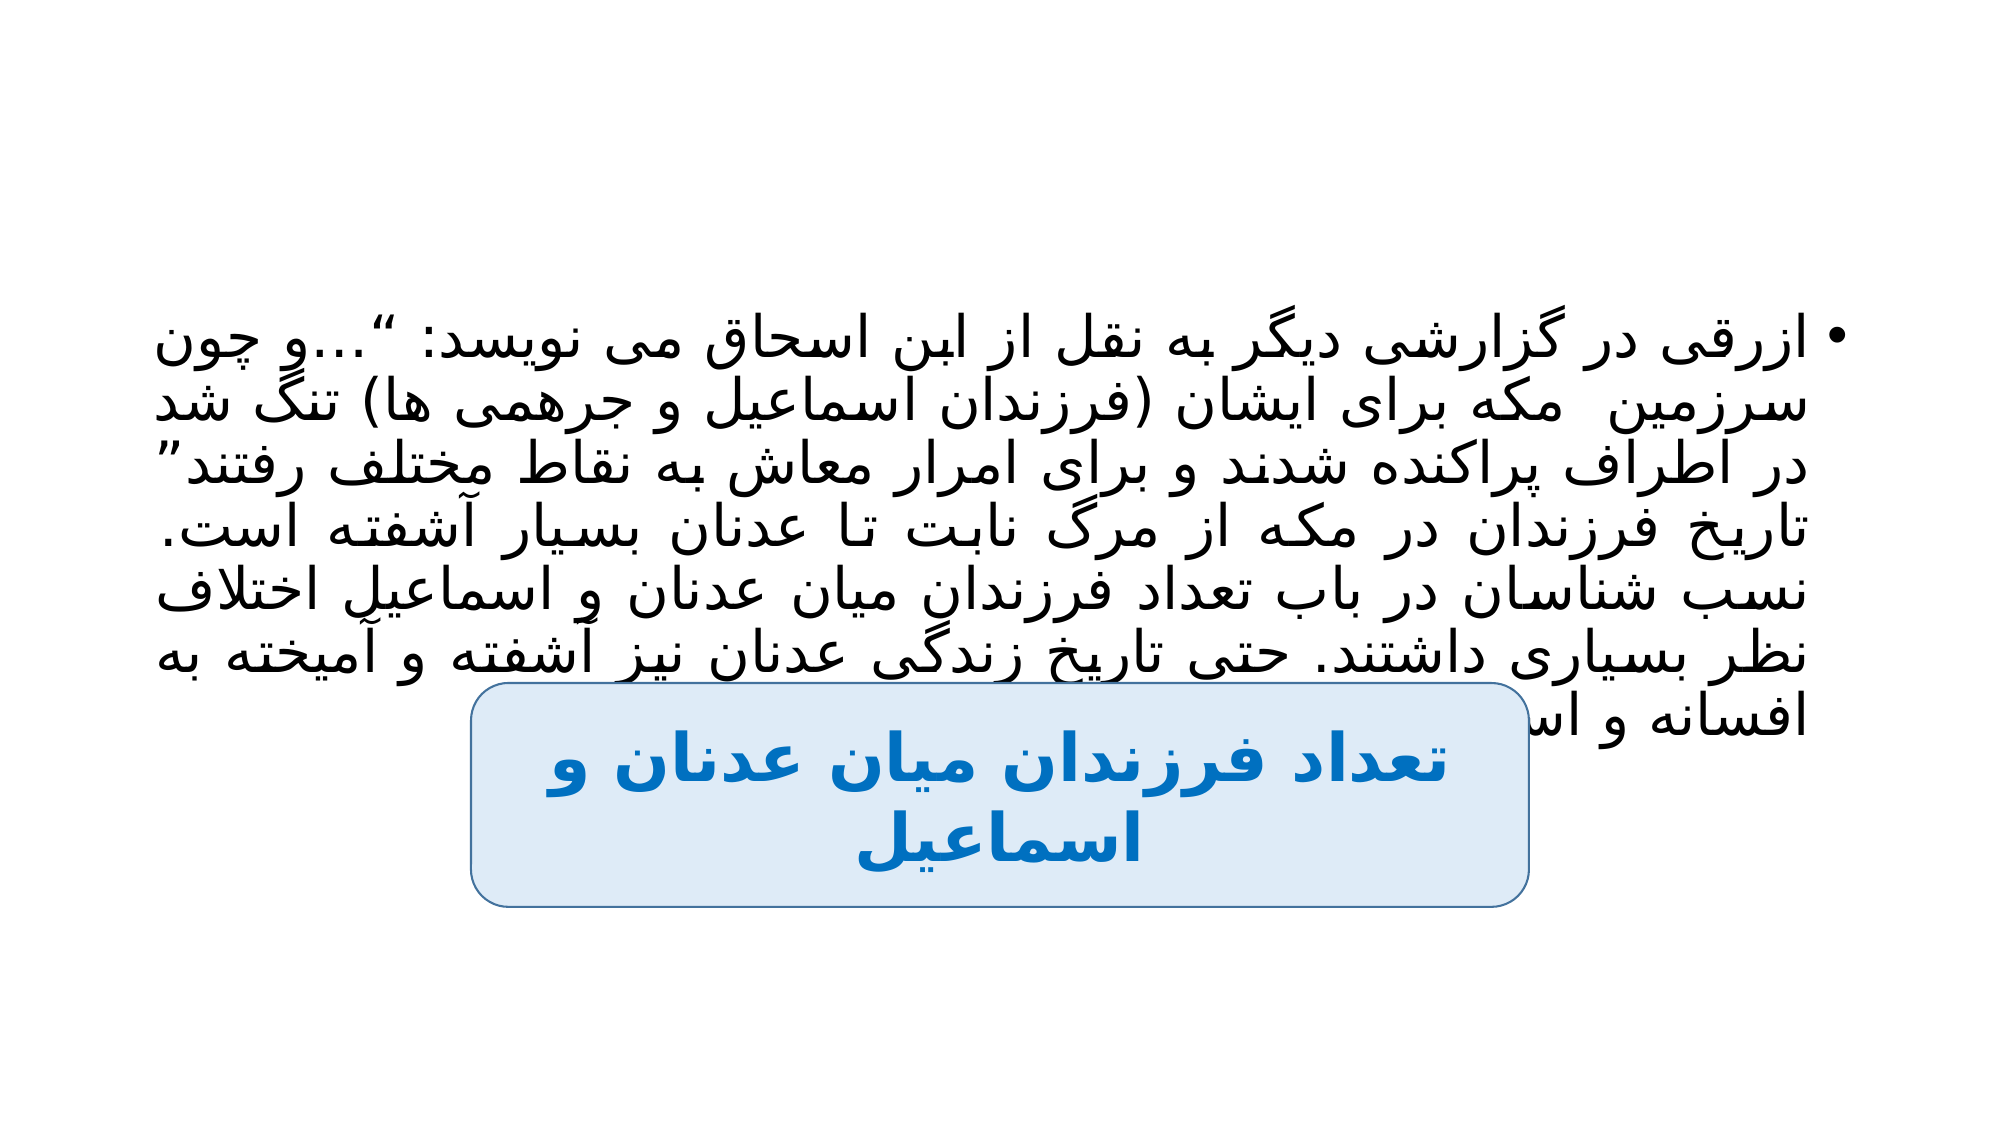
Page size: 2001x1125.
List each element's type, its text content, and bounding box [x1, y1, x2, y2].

list ازرقی در گزارشی دیگر به نقل از ابن اسحاق می نویسد: “…و چون سرزمین مکه برای ایشان (فرزندان اسماعیل و جرهمی ها) تنگ شد در اطراف پراکنده شدند و برای امرار معاش به نقاط مختلف رفتند” تاریخ فرزندان در مکه از مرگ نابت تا عدنان بسیار آشفته است. نسب شناسان در باب تعداد فرزندان میان عدنان و اسماعیل اختلاف نظر بسیاری داشتند. حتی تاریخ زندگی عدنان نیز آشفته و آمیخته به افسانه و اسطوره است.(پیرمرادیان و عزتی، ۱۳۹۲) [137, 299, 1863, 1014]
text_box تعداد فرزندان میان عدنان و اسماعیل [469, 681, 1530, 908]
